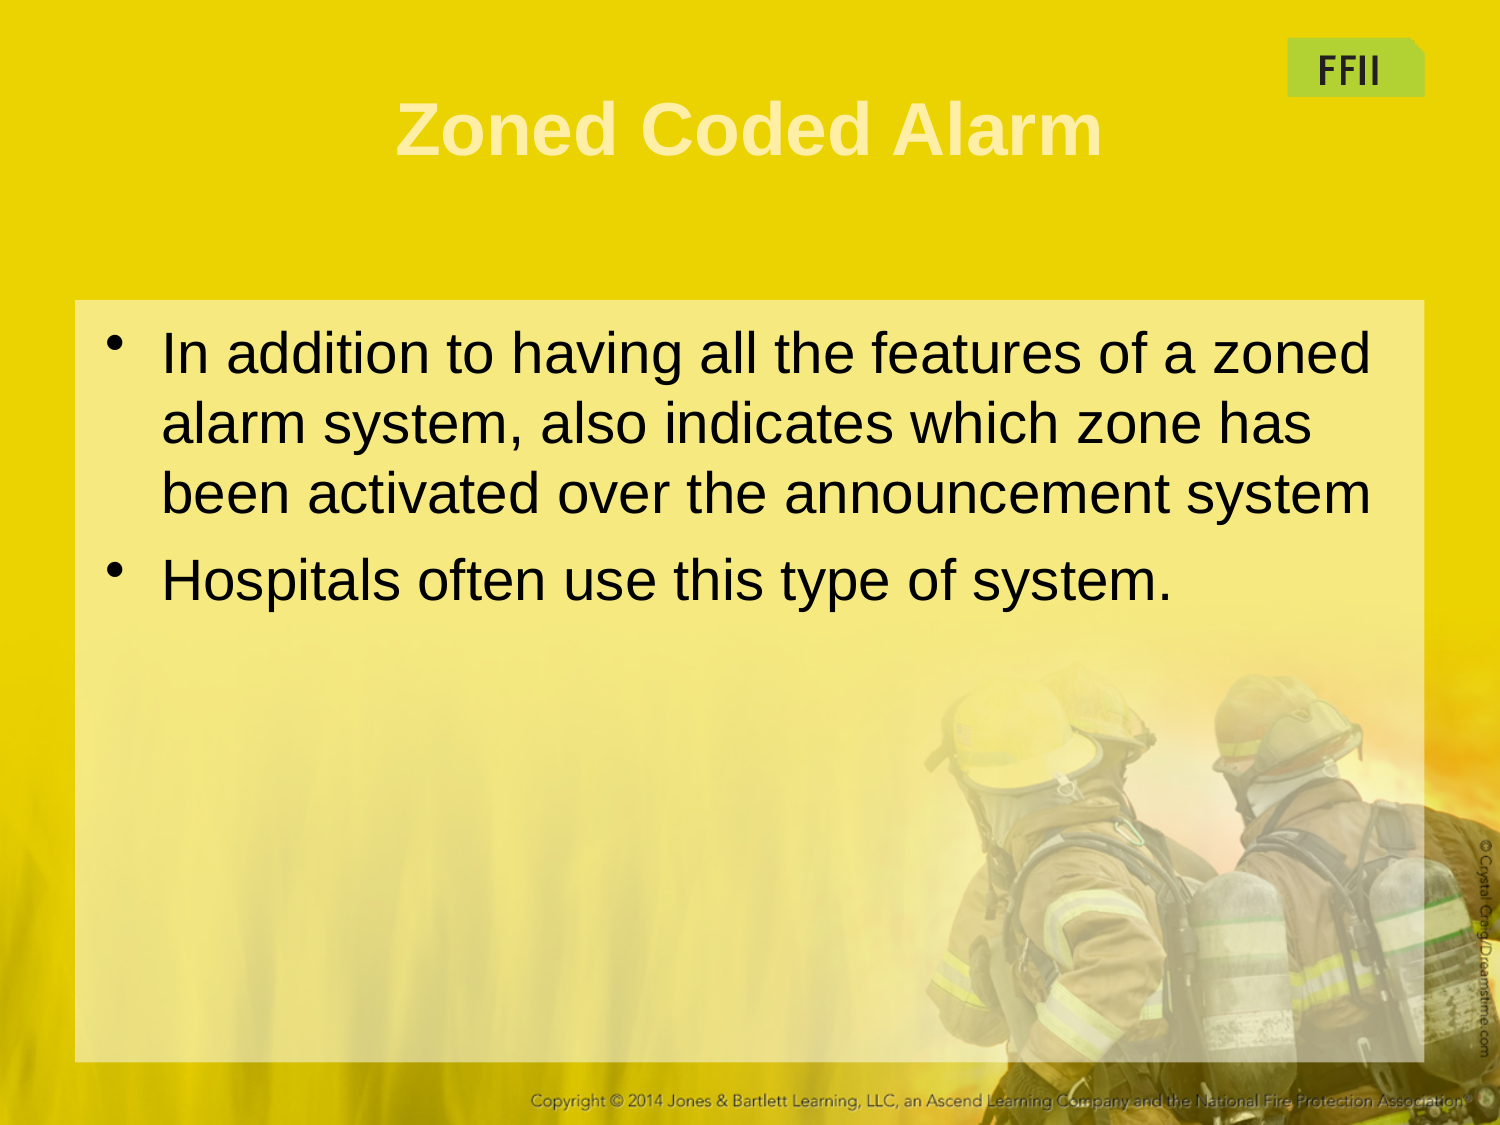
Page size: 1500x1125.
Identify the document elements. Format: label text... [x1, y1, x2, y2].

picture [0, 0, 1500, 1125]
list In addition to having all the features of a zoned alarm system, also indicates which zone has been activated over the announcement system Hospitals often use this type of system. [75, 299, 1425, 1063]
title Zoned Coded Alarm [75, 37, 1425, 213]
